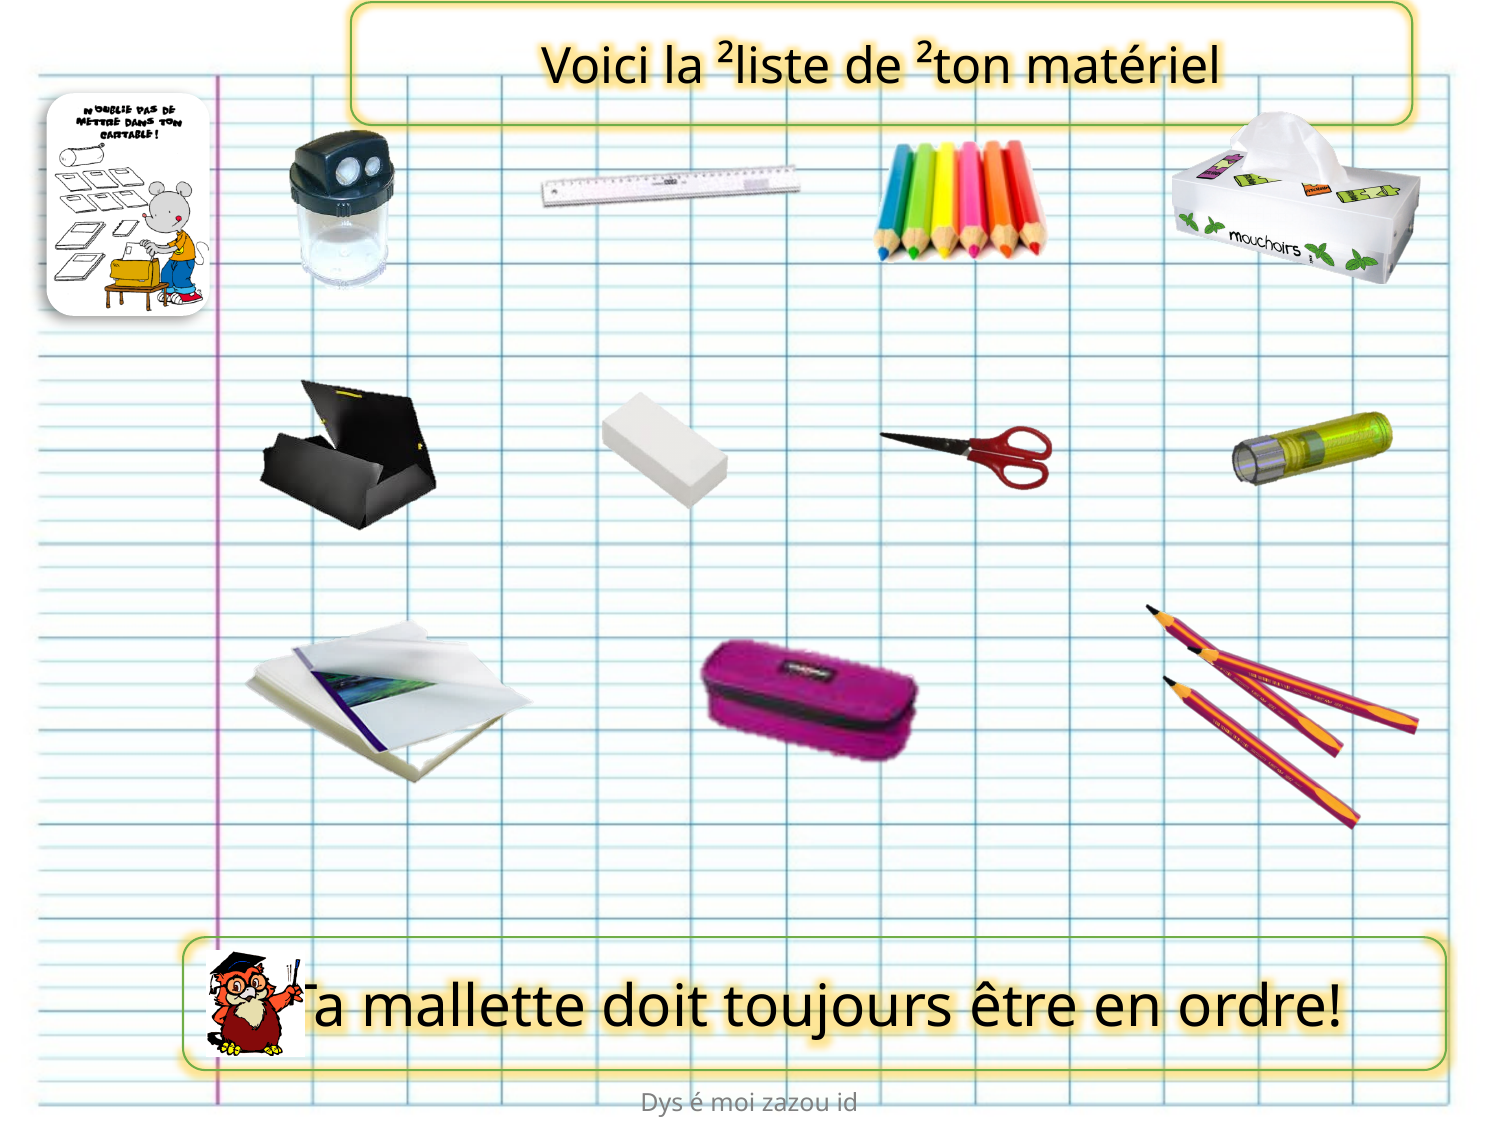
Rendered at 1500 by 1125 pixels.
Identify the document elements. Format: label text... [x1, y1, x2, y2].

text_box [1110, 661, 1433, 763]
picture [0, 19, 1480, 1125]
text_box Voici la ²liste de ²ton matériel [350, 1, 1413, 19]
